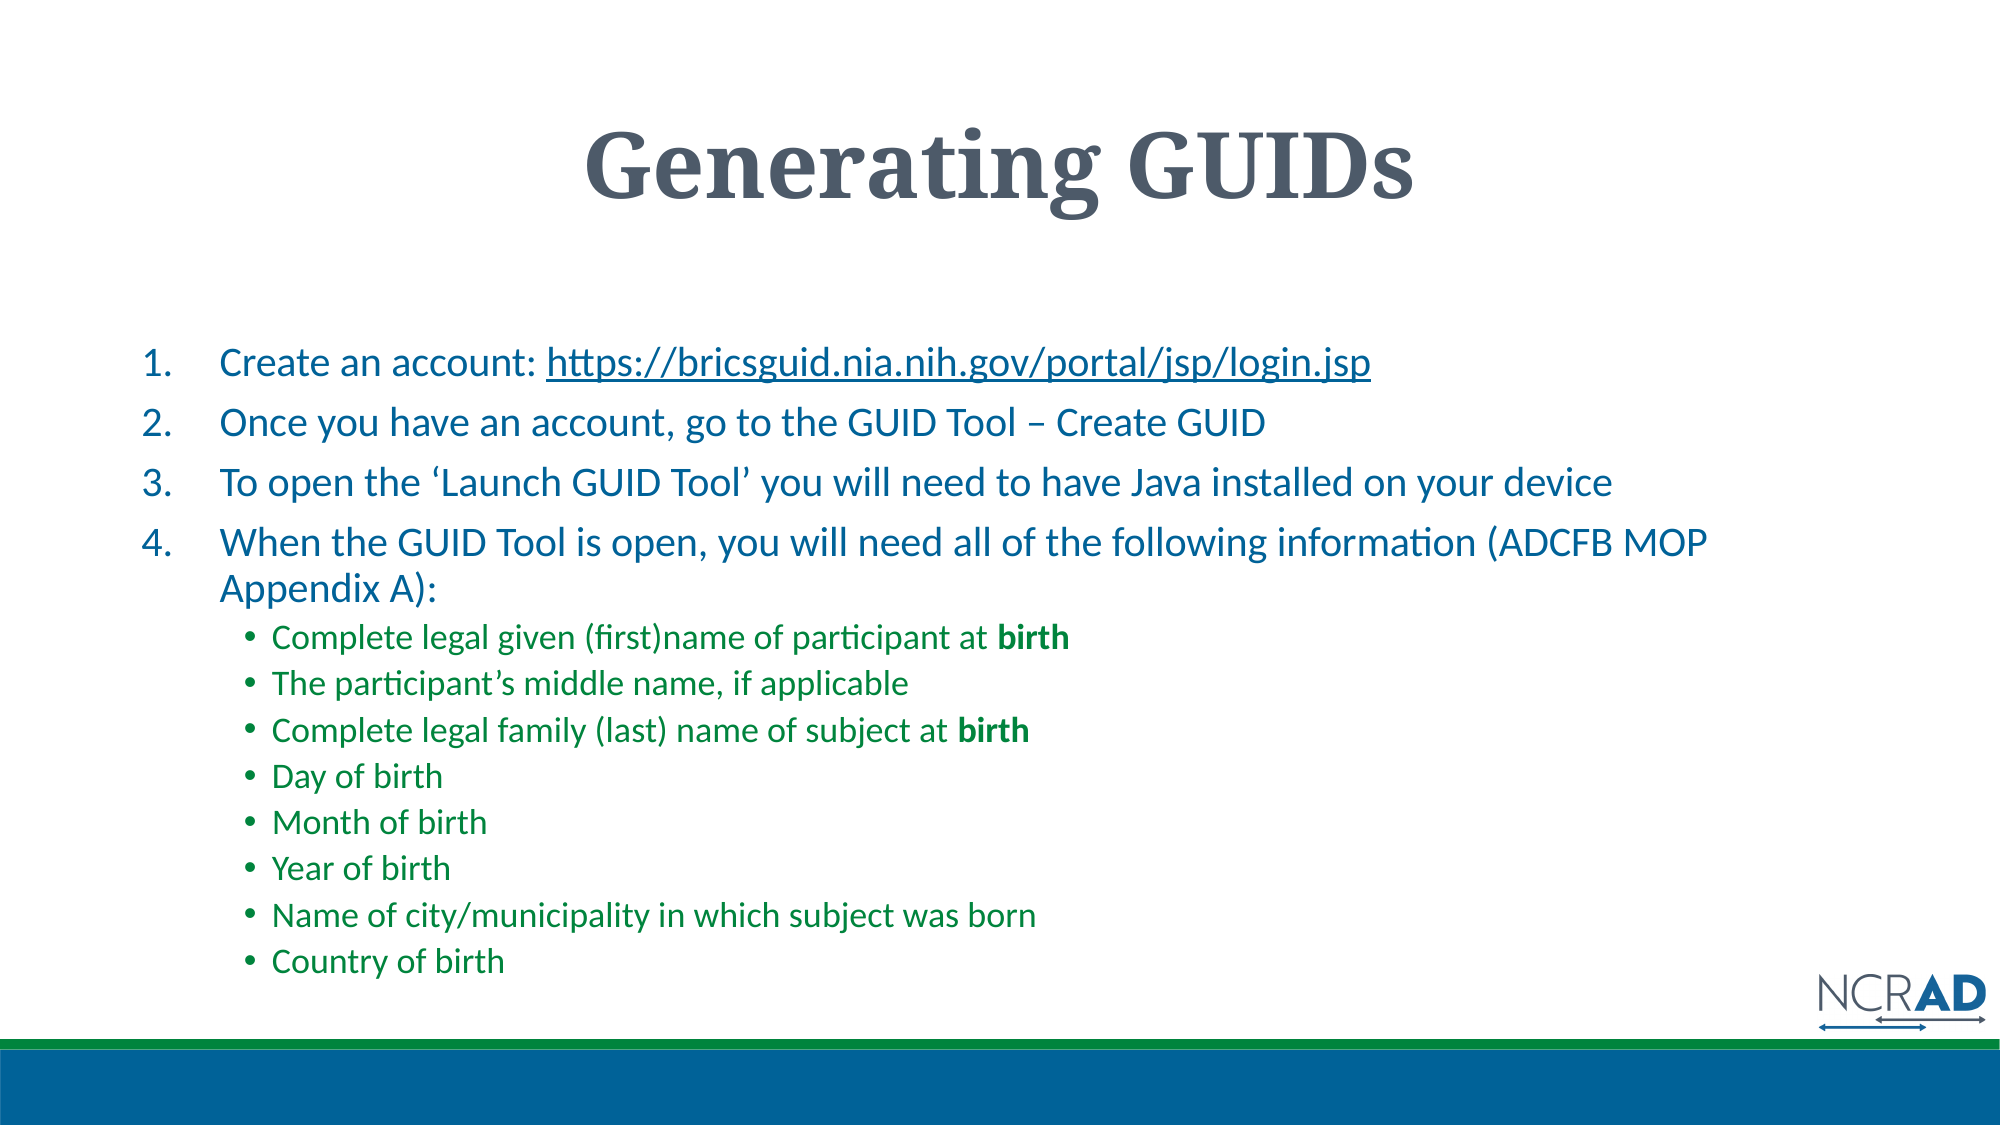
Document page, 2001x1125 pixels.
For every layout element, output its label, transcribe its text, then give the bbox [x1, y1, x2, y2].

list Create an account: https://bricsguid.nia.nih.gov/portal/jsp/login.jsp Once you have an account, go to the GUID Tool – Create GUID To open the ‘Launch GUID Tool’ you will need to have Java installed on your device When the GUID Tool is open, you will need all of the following information (ADCFB MOP Appendix A): Complete legal given (first)name of participant at birth The participant’s middle name, if applicable Complete legal family (last) name of subject at birth Day of birth Month of birth Year of birth Name of city/municipality in which subject was born Country of birth [126, 332, 1874, 993]
picture [1817, 974, 1986, 1032]
title Generating GUIDs [137, 59, 1863, 278]
